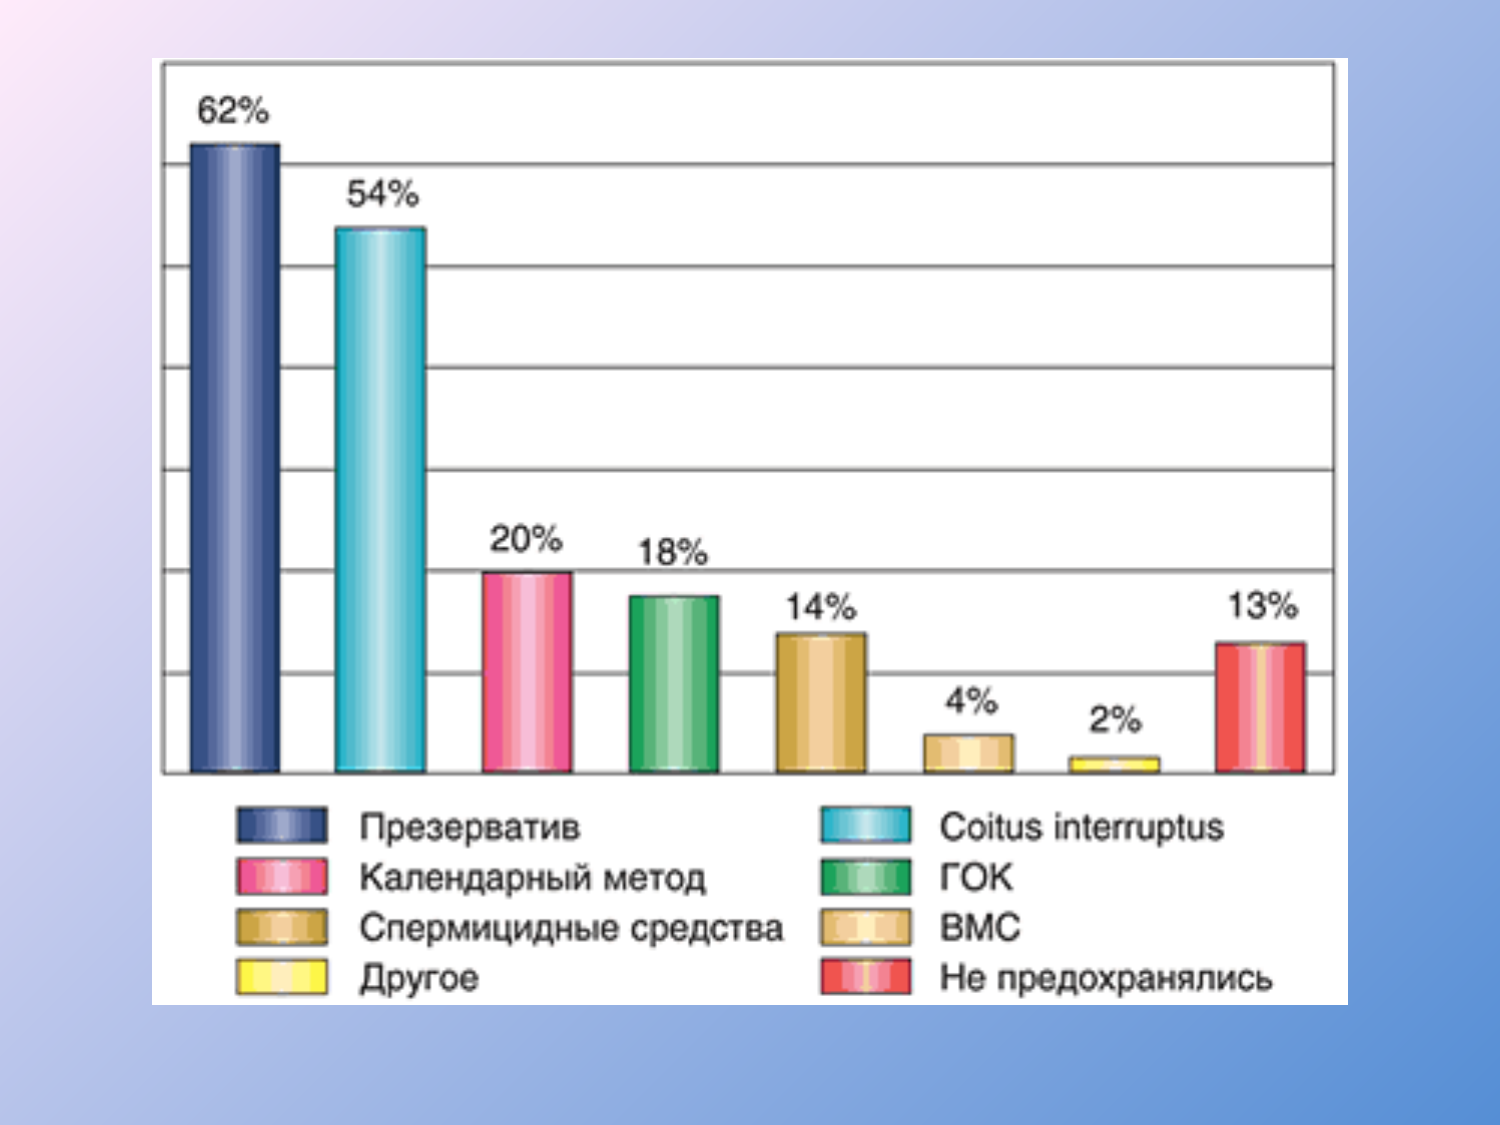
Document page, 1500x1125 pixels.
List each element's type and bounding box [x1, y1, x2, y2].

picture [152, 58, 1348, 1005]
